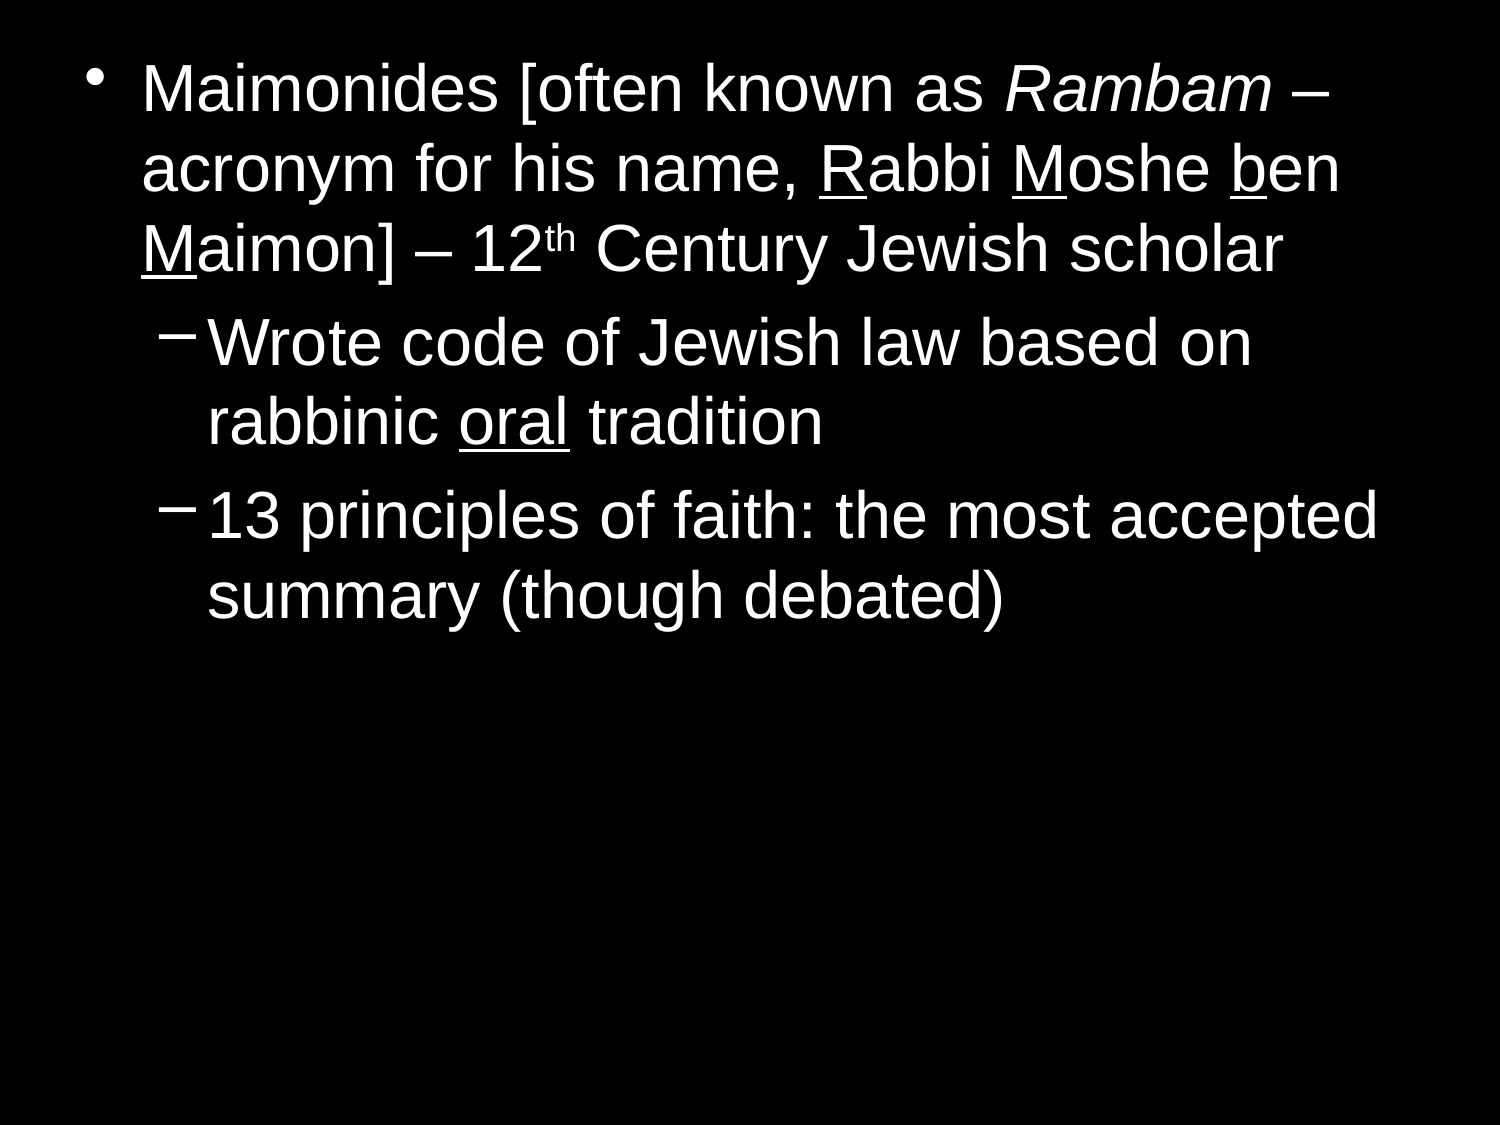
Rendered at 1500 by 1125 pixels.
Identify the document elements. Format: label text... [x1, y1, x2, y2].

list Maimonides [often known as Rambam – acronym for his name, Rabbi Moshe ben Maimon] – 12th Century Jewish scholar Wrote code of Jewish law based on rabbinic oral tradition 13 principles of faith: the most accepted summary (though debated) [70, 37, 1433, 1050]
